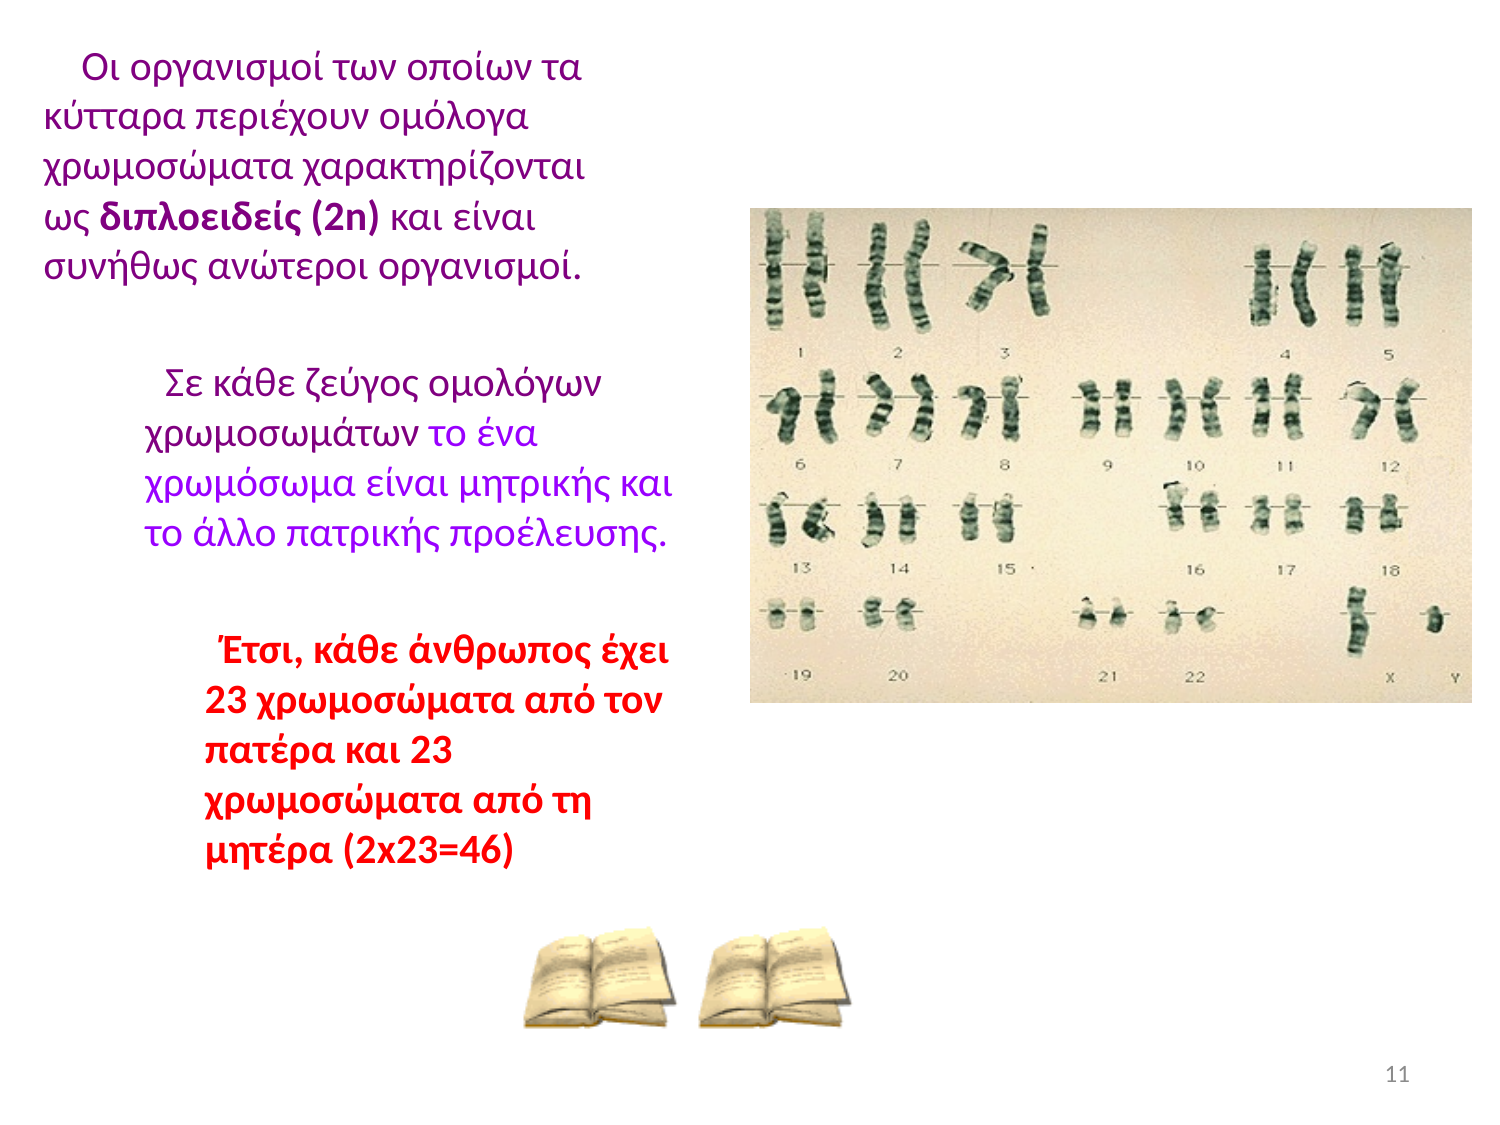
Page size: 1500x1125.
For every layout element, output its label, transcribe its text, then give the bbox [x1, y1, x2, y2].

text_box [749, 207, 1472, 704]
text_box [513, 881, 857, 1033]
text_box Οι οργανισμοί των οποίων τα κύτταρα περιέχουν ομόλογα χρωμοσώματα χαρακτηρίζονται ως διπλοειδείς (2n) και είναι συνήθως ανώτεροι οργανισμοί. Σε κάθε ζεύγος ομολόγων χρωμοσωμάτων το ένα χρωμόσωμα είναι μητρικής και το άλλο πατρικής προέλευσης. Έτσι, κάθε άνθρωπος έχει 23 χρωμοσώματα από τον πατέρα και 23 χρωμοσώματα από τη μητέρα (2x23=46) [0, 30, 691, 880]
slide_number 11 [1074, 1042, 1425, 1103]
